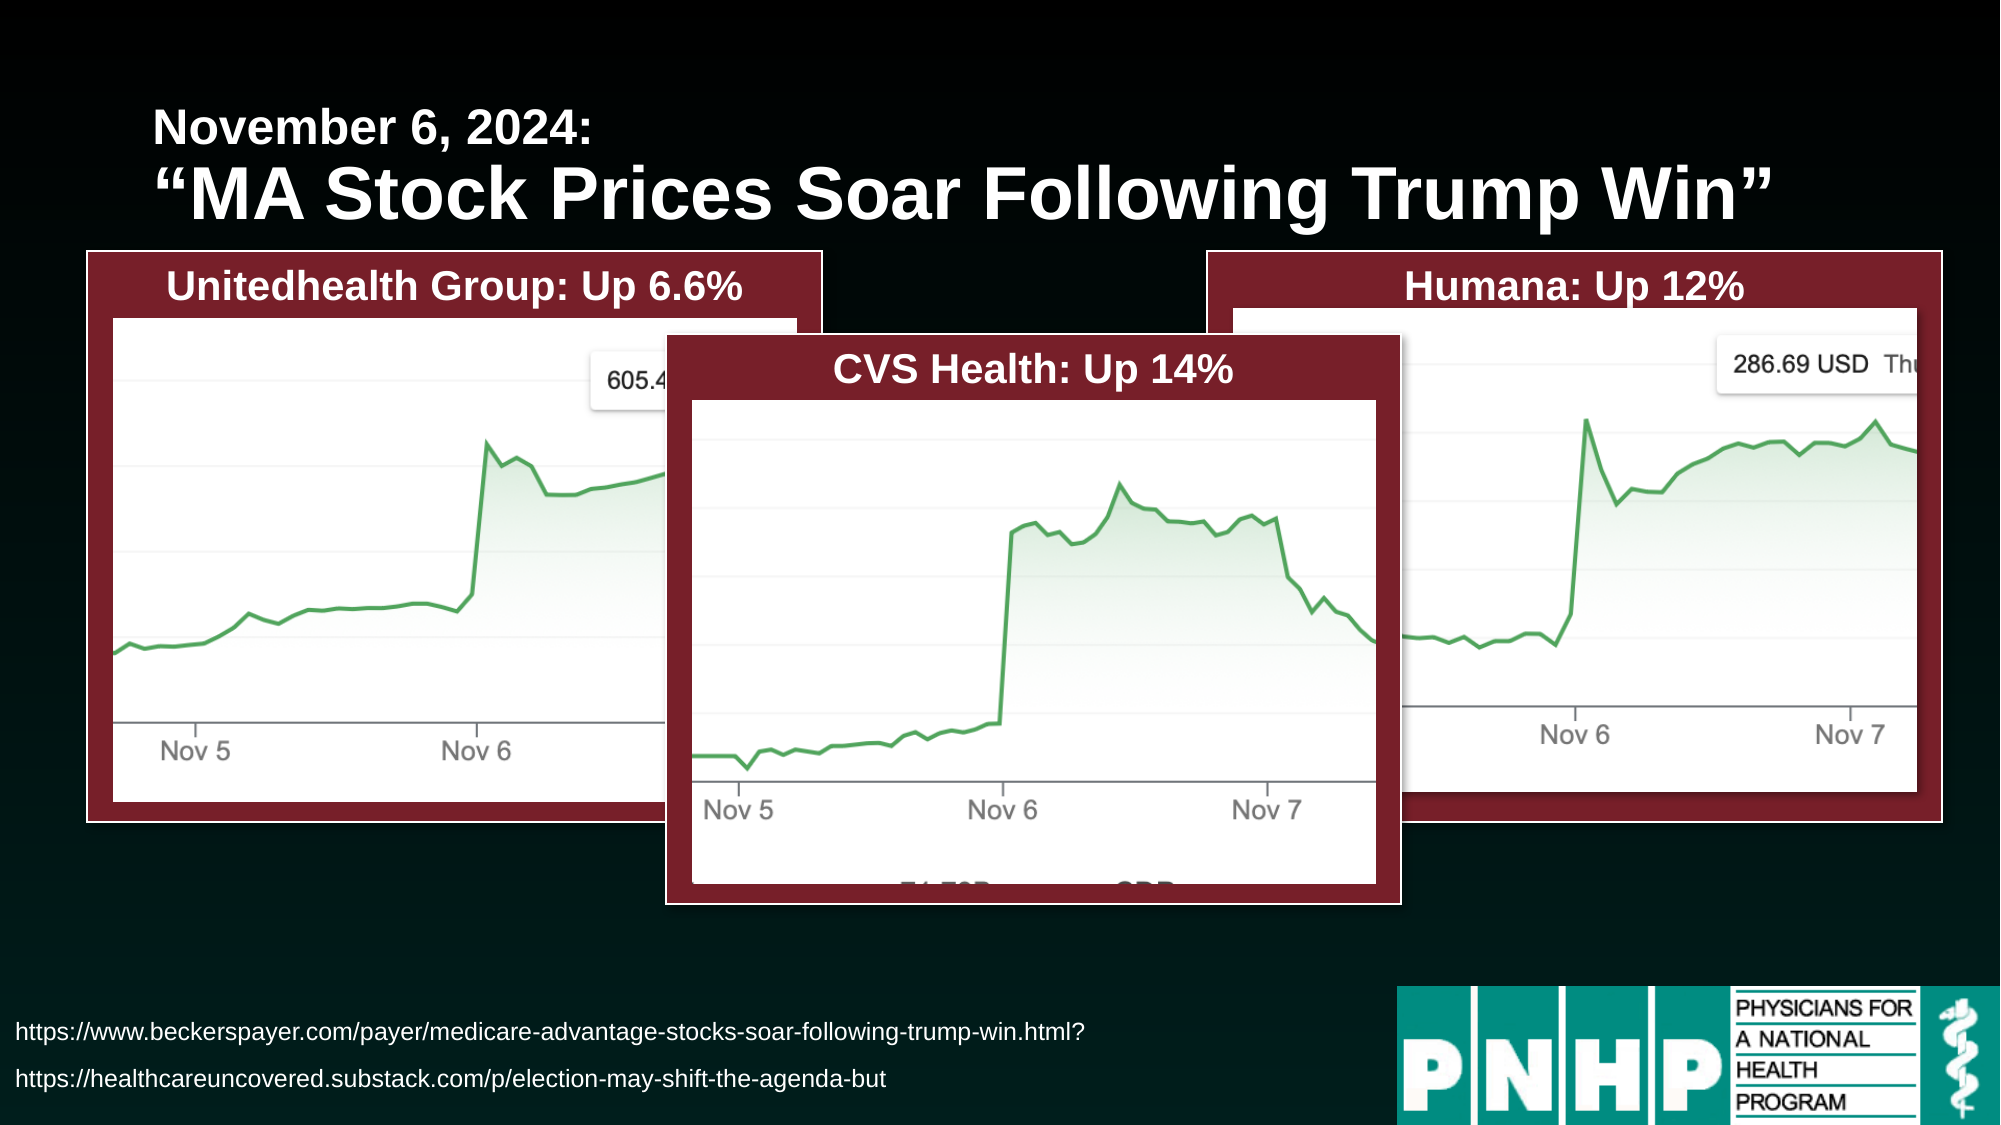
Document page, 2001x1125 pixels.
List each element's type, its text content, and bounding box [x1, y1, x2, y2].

picture [1397, 986, 2000, 1125]
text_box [665, 333, 1402, 905]
title November 6, 2024: “MA Stock Prices Soar Following Trump Win” [137, 59, 1863, 278]
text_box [1206, 251, 1943, 822]
list https://www.beckerspayer.com/payer/medicare-advantage-stocks-soar-following-trump-win.html? https://healthcareuncovered.substack.com/p/election-may-shift-the-agenda-but [0, 986, 1350, 1125]
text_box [87, 251, 823, 822]
